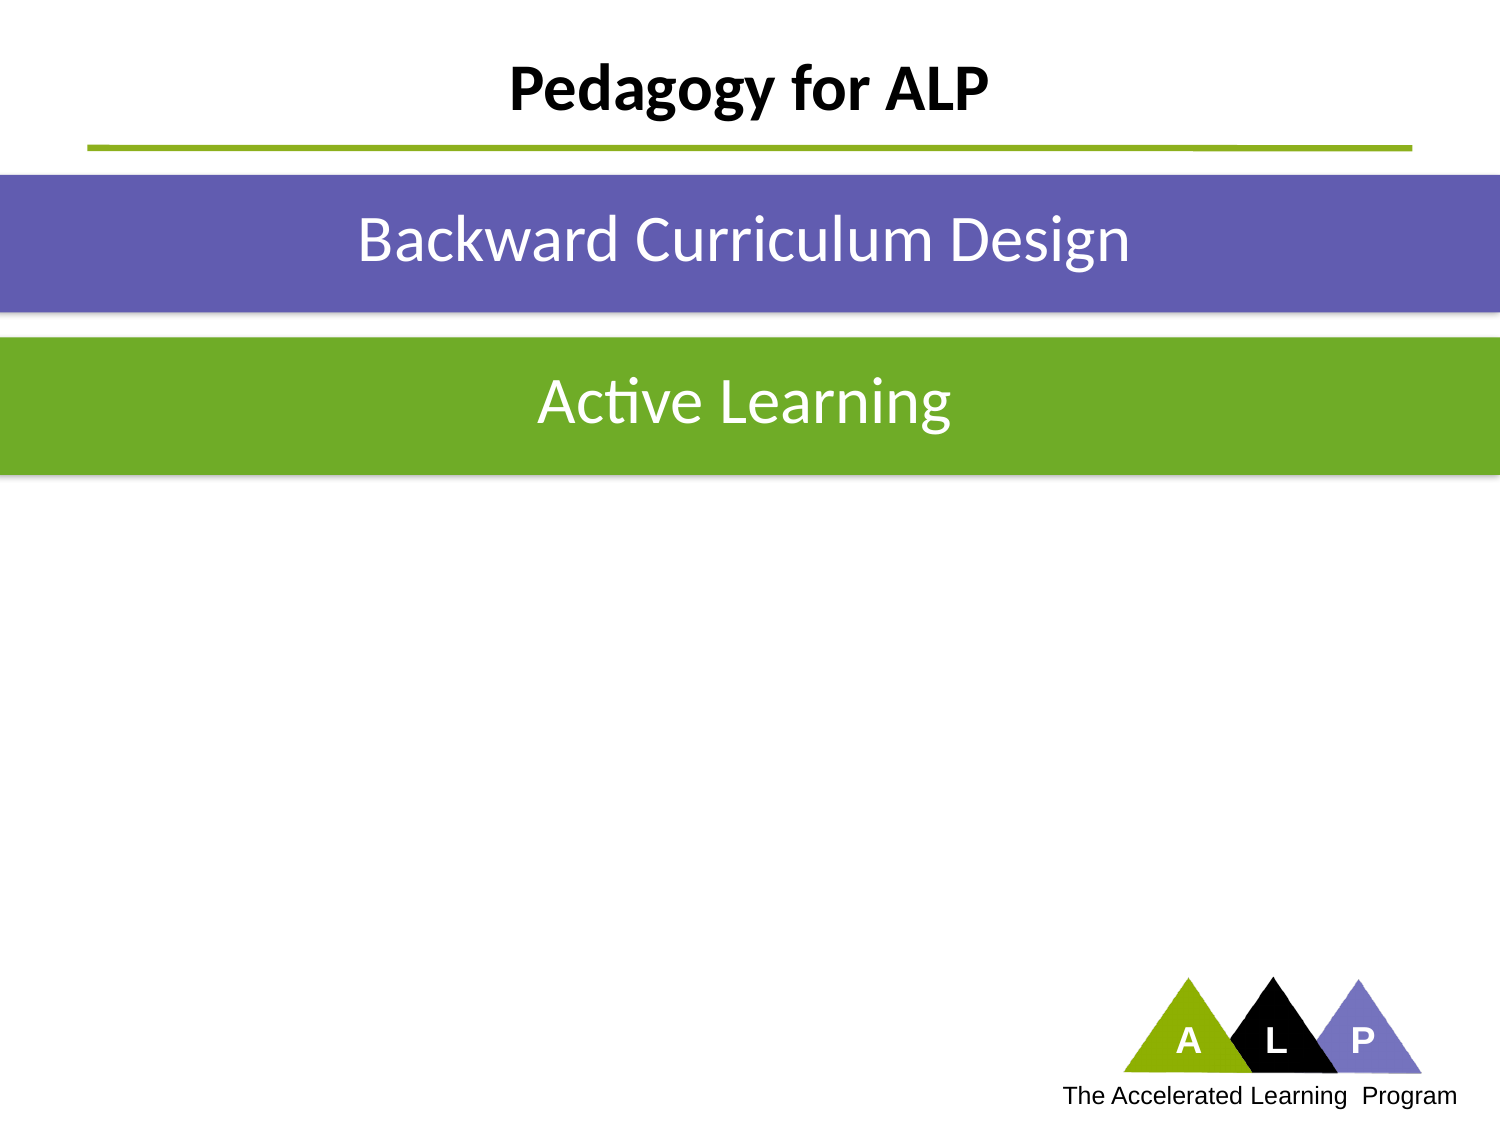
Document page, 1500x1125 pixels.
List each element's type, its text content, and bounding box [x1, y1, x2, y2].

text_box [0, 337, 1500, 476]
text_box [0, 174, 1500, 313]
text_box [1062, 962, 1500, 1109]
text_box Pedagogy for ALP [0, 37, 1500, 130]
